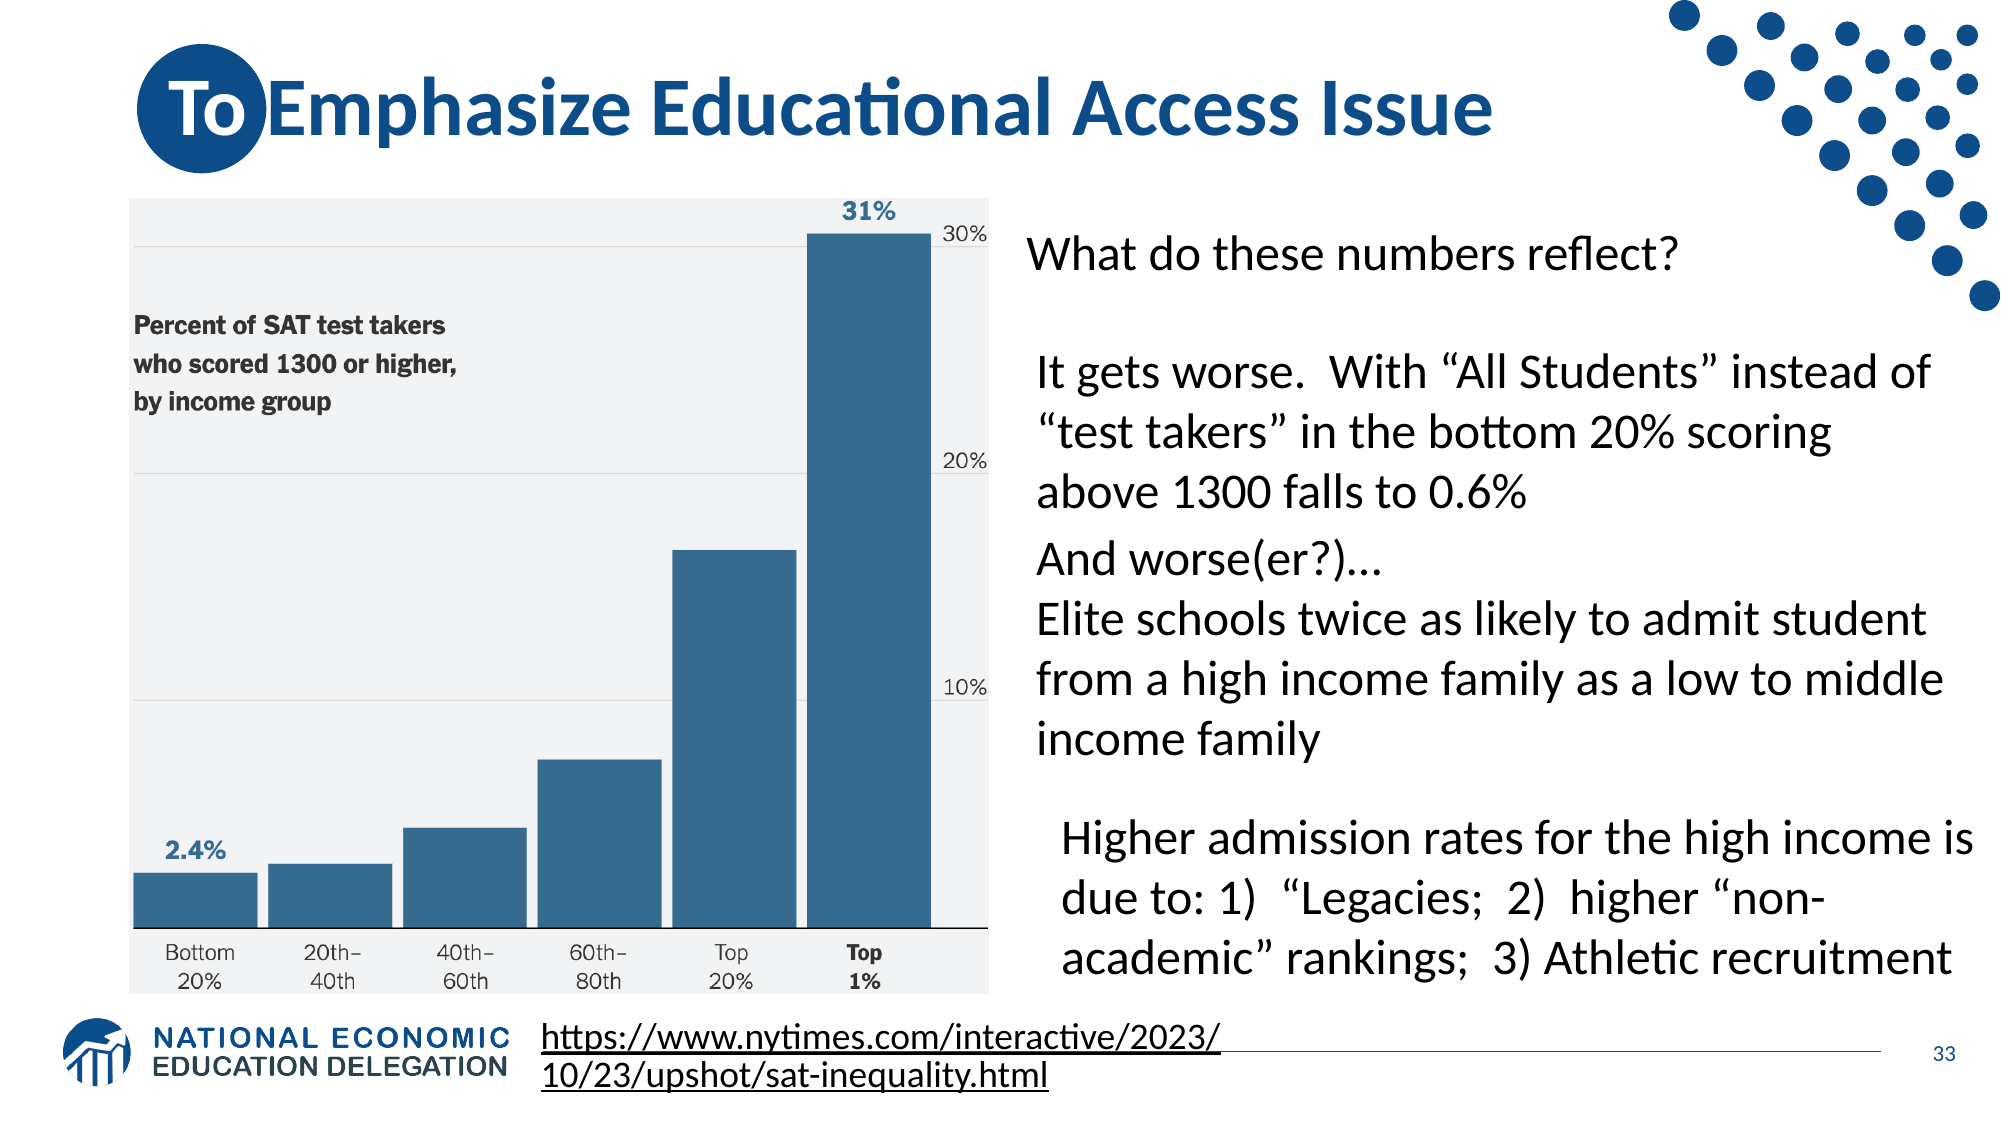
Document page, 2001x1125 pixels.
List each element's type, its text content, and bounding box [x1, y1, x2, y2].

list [129, 198, 989, 994]
text_box And worse(er?)… Elite schools twice as likely to admit student from a high income family as a low to middle income family [1021, 526, 1971, 773]
slide_number 33 [1521, 1022, 1972, 1082]
picture [55, 1013, 520, 1091]
text_box It gets worse. With “All Students” instead of “test takers” in the bottom 20% scoring above 1300 falls to 0.6% [1021, 331, 1971, 526]
title To Emphasize Educational Access Issue [153, 0, 1879, 218]
text_box What do these numbers reflect? [1011, 213, 1962, 289]
text_box Higher admission rates for the high income is due to: 1) “Legacies; 2) higher “non-academic” rankings; 3) Athletic recruitment [1046, 796, 1996, 992]
text_box https://www.nytimes.com/interactive/2023/10/23/upshot/sat-inequality.html [525, 1004, 1251, 1110]
